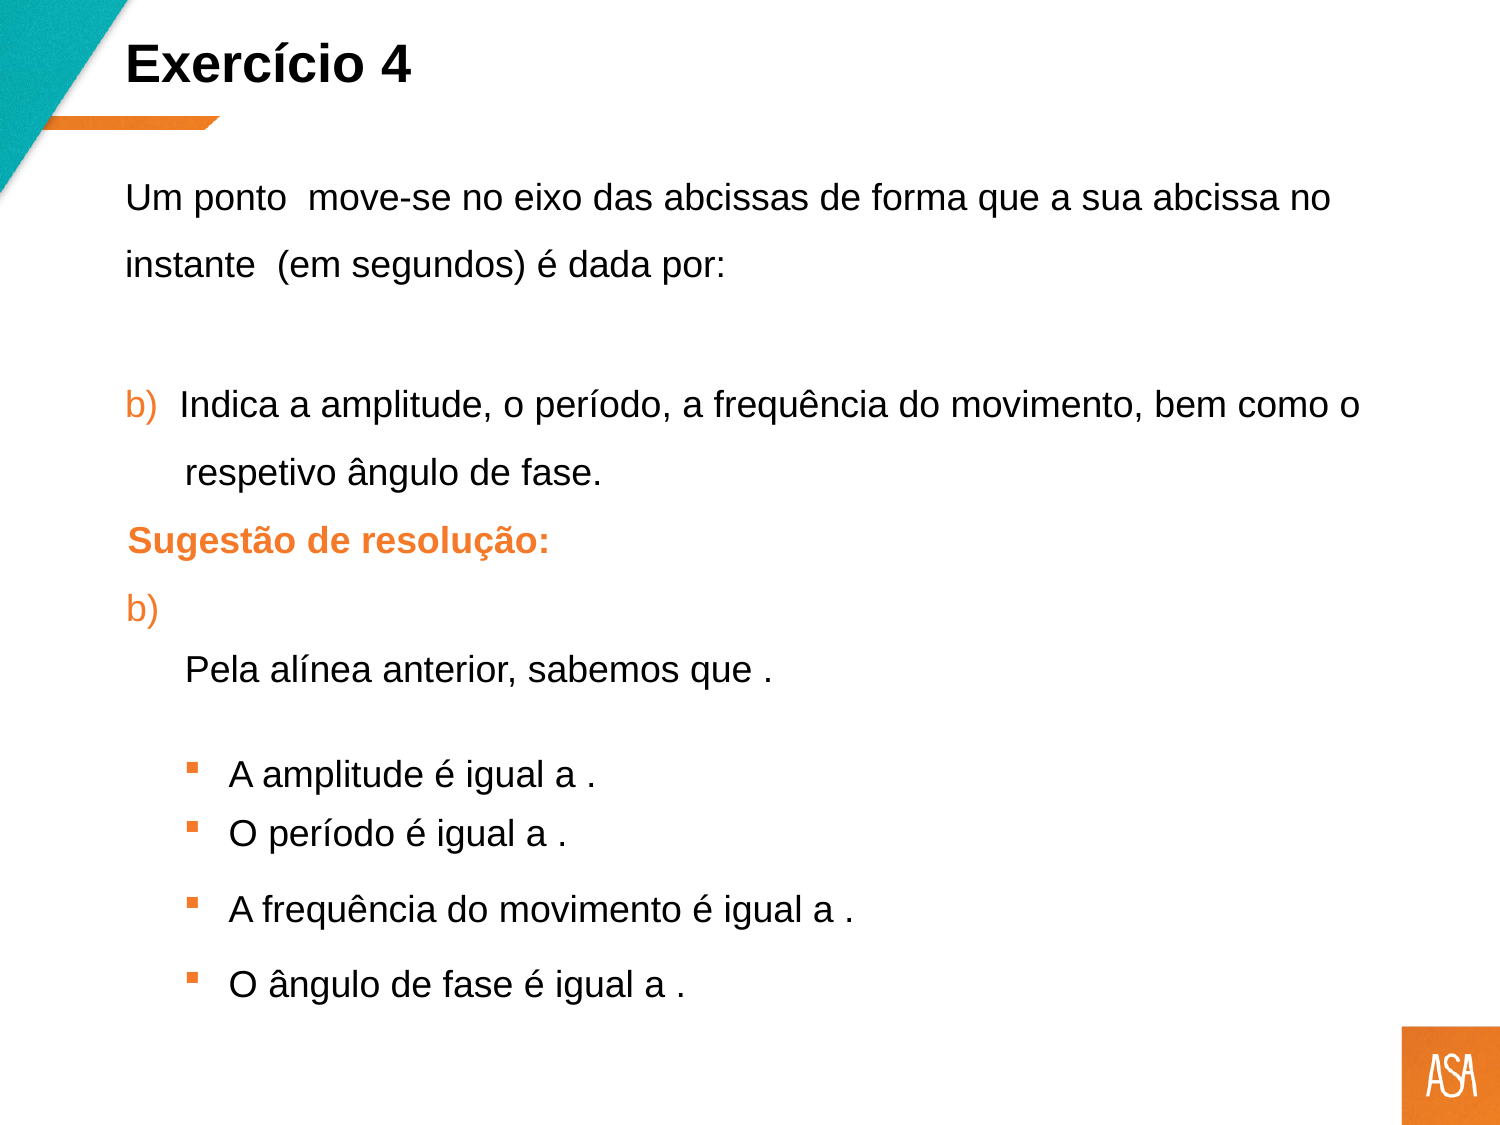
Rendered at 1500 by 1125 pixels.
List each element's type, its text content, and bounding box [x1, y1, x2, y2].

picture [0, 0, 1500, 1125]
text_box Exercício 4 [110, 20, 1431, 101]
text_box b) Indica a amplitude, o período, a frequência do movimento, bem como o respetivo ângulo de fase. [110, 350, 1428, 501]
text_box Sugestão de resolução: [112, 486, 1433, 569]
